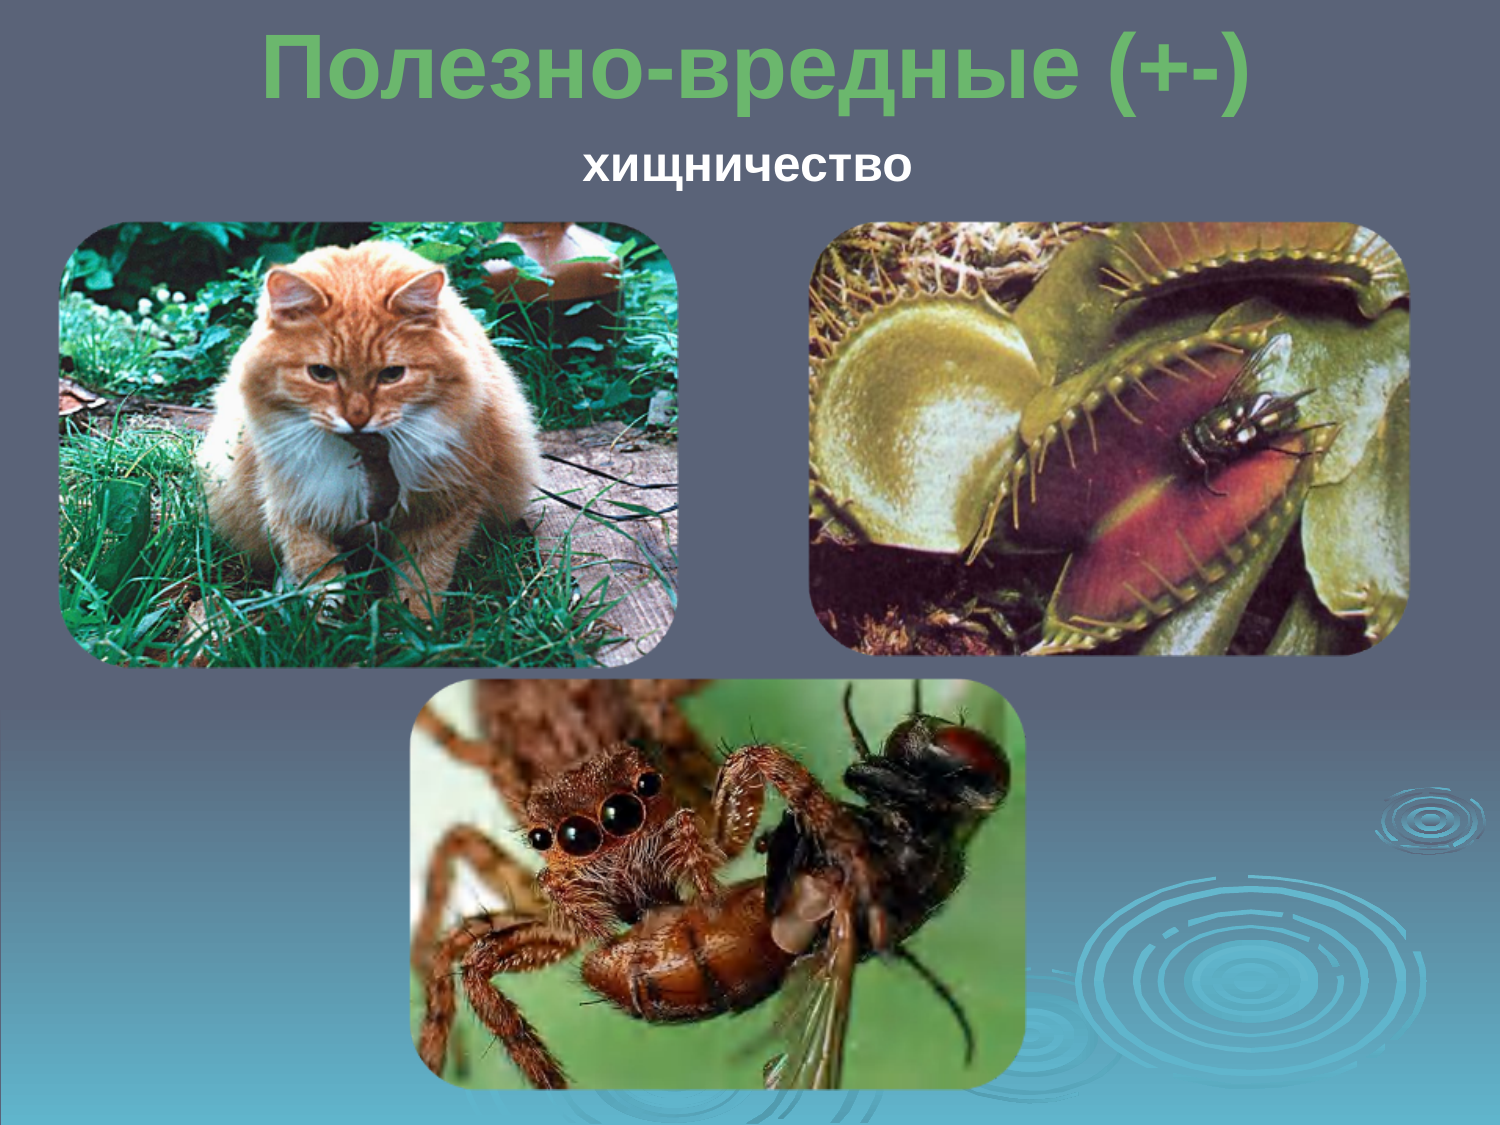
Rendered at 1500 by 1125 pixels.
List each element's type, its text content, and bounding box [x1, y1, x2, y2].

picture [408, 678, 1027, 1092]
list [807, 221, 1412, 658]
title Полезно-вредные (+-) [81, 23, 1433, 212]
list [57, 221, 679, 670]
list хищничество [70, 93, 1426, 199]
